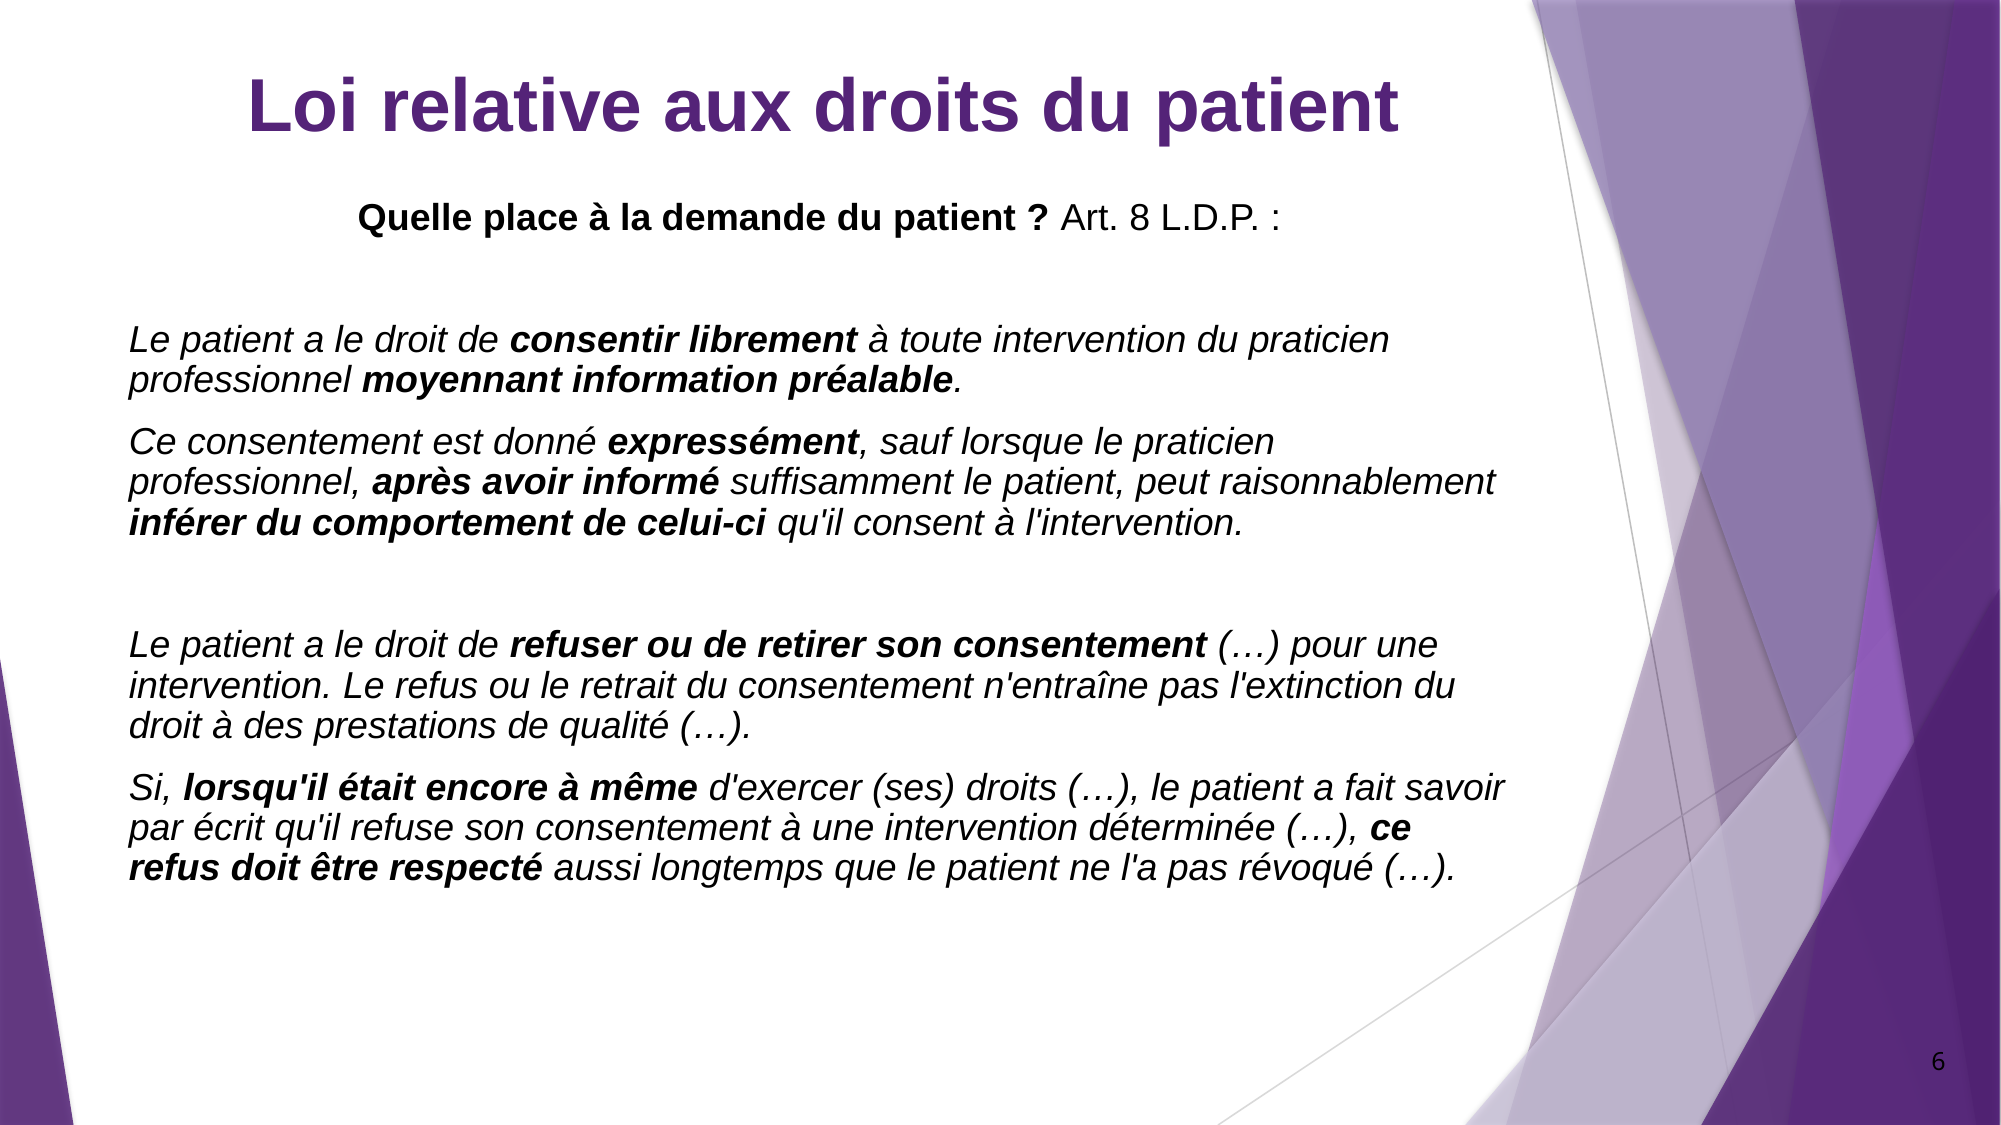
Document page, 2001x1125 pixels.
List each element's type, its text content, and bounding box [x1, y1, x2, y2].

title Loi relative aux droits du patient [0, 0, 1675, 155]
list Quelle place à la demande du patient ? Art. 8 L.D.P. : Le patient a le droit de consentir librement à toute intervention du praticien professionnel moyennant information préalable. Ce consentement est donné expressément, sauf lorsque le praticien professionnel, après avoir informé suffisamment le patient, peut raisonnablement inférer du comportement de celui-ci qu'il consent à l'intervention. Le patient a le droit de refuser ou de retirer son consentement (…) pour une intervention. Le refus ou le retrait du consentement n'entraîne pas l'extinction du droit à des prestations de qualité (…). Si, lorsqu'il était encore à même d'exercer (ses) droits (…), le patient a fait savoir par écrit qu'il refuse son consentement à une intervention déterminée (…), ce refus doit être respecté aussi longtemps que le patient ne l'a pas révoqué (…). [114, 190, 1525, 787]
slide_number 6 [1494, 1025, 1961, 1100]
